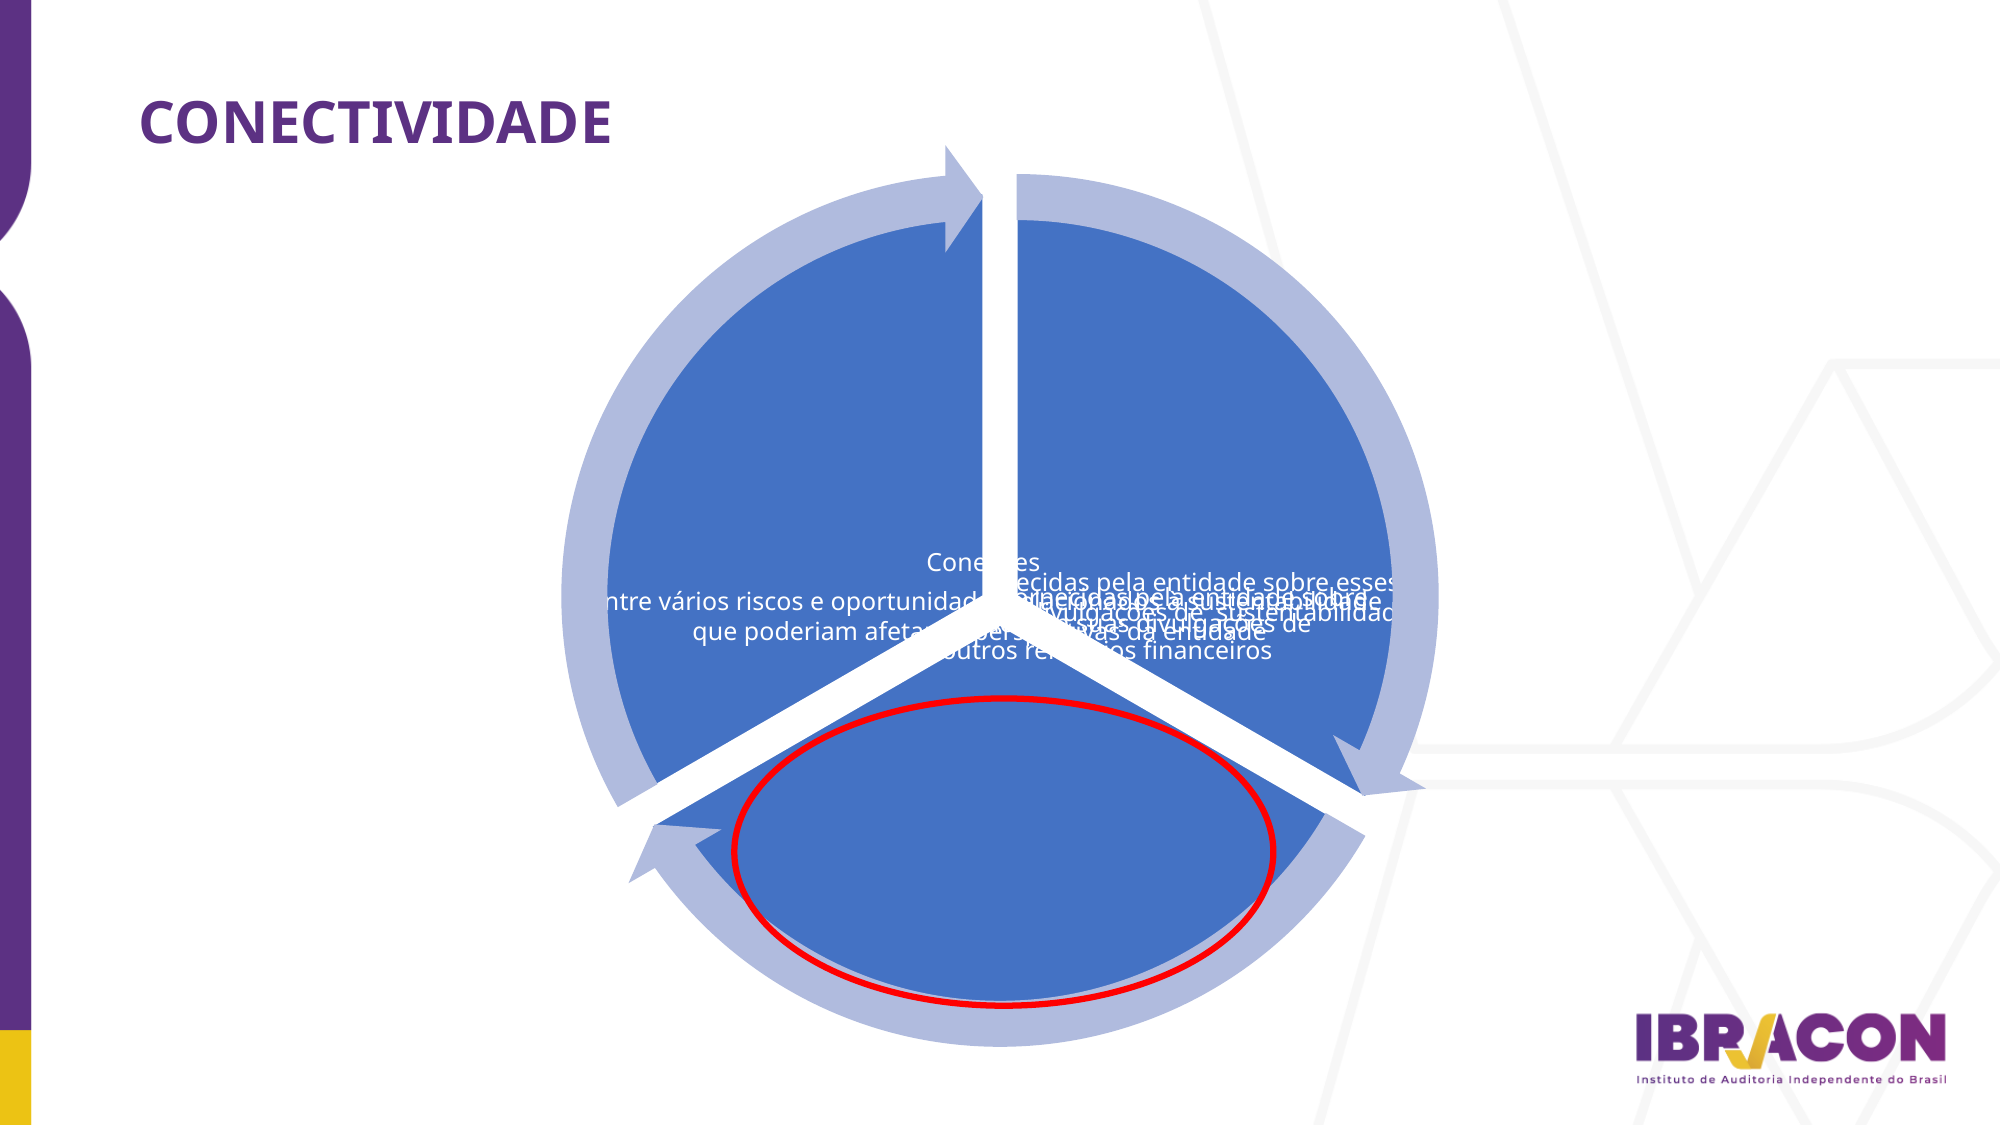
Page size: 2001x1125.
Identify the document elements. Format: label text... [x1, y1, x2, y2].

title CONECTIVIDADE [124, 77, 1551, 225]
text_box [373, 130, 1627, 1091]
picture [0, 0, 2000, 1125]
